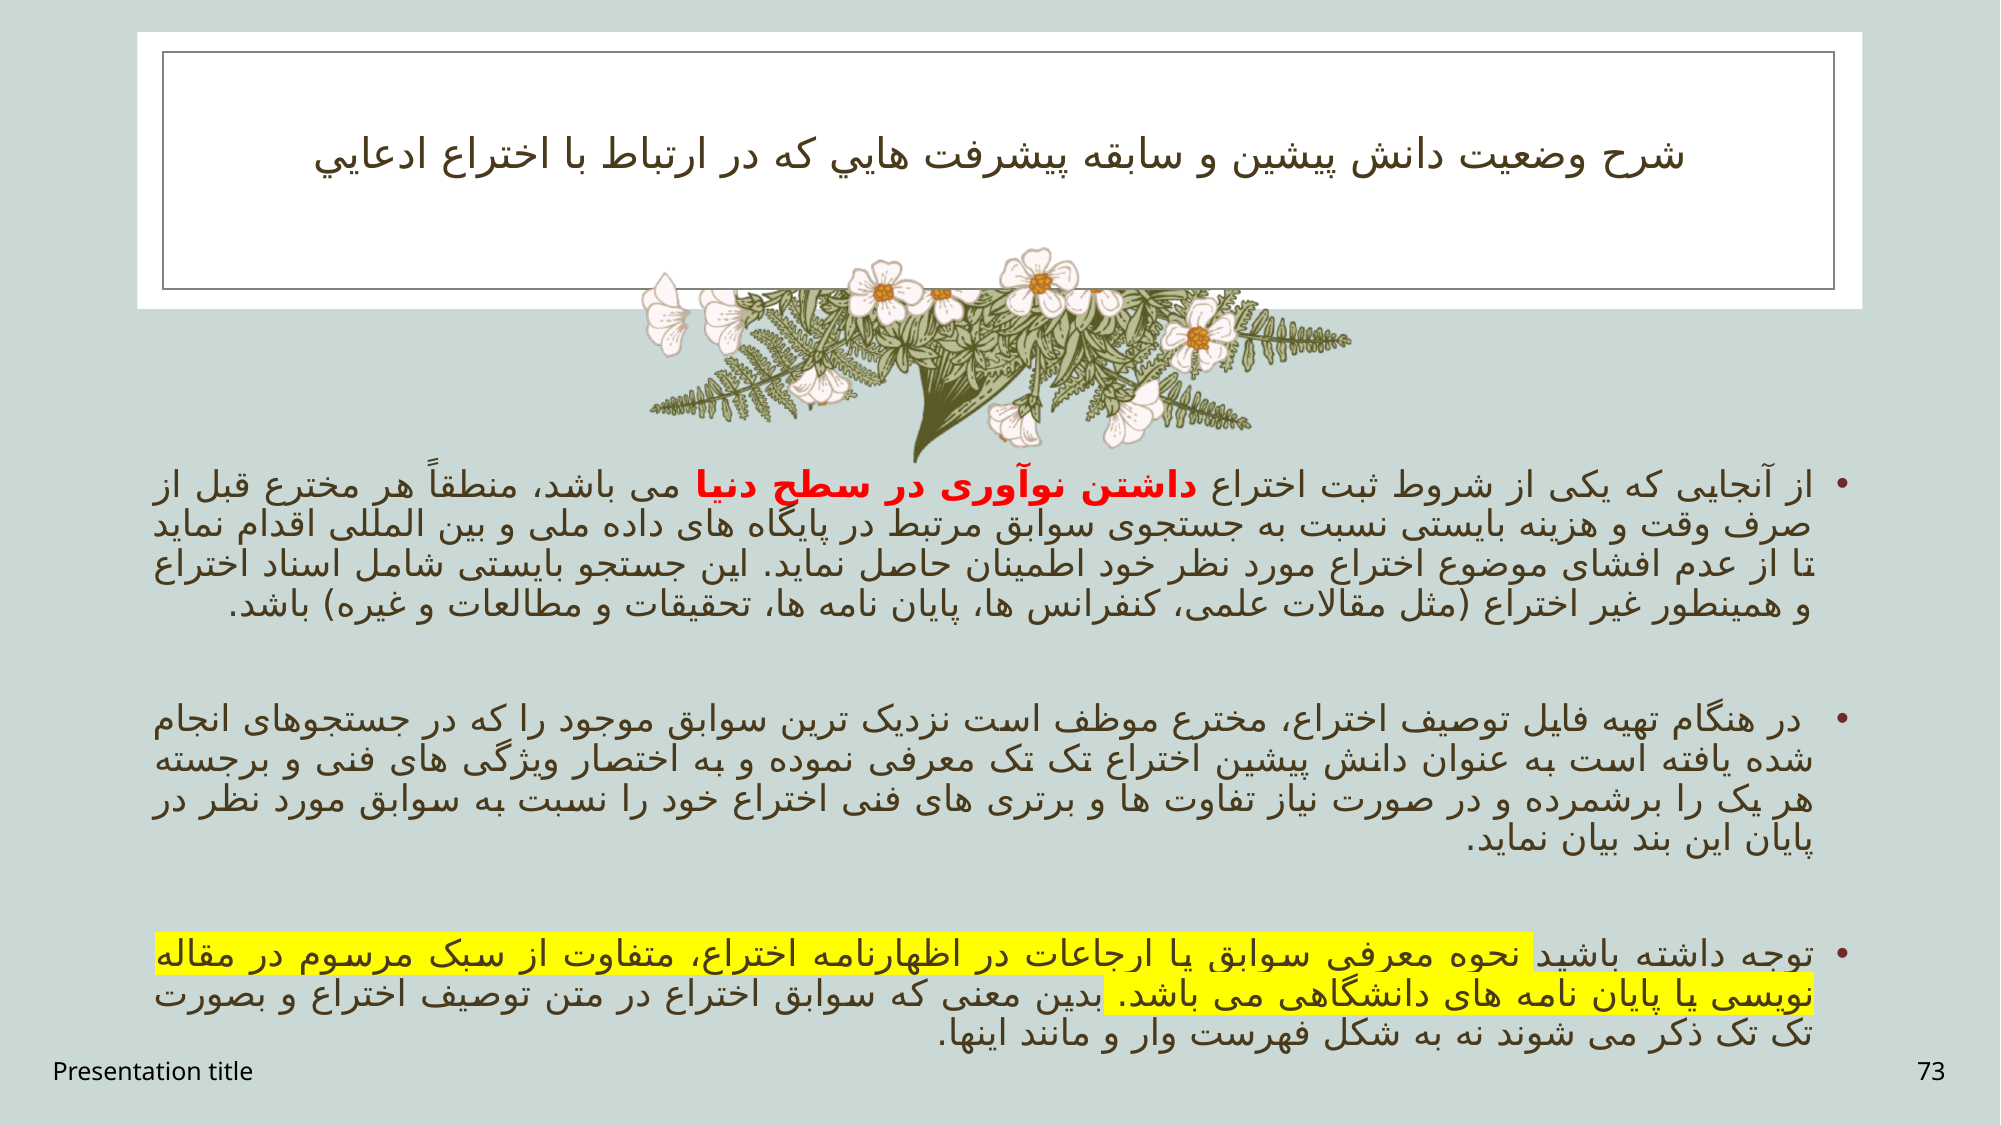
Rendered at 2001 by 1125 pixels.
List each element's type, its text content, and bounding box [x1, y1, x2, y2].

slide_number 73 [1510, 1042, 1961, 1103]
picture [635, 266, 1361, 457]
list از آنجایی که یکی از شروط ثبت اختراع داشتن نوآوری در سطح دنیا می باشد، منطقاً هر مخترع قبل از صرف وقت و هزینه بایستی نسبت به جستجوی سوابق مرتبط در پایگاه های داده ملی و بین المللی اقدام نماید تا از عدم افشای موضوع اختراع مورد نظر خود اطمینان حاصل نماید. این جستجو بایستی شامل اسناد اختراع و همینطور غیر اختراع (مثل مقالات علمی، کنفرانس ها، پایان نامه ها، تحقیقات و مطالعات و غیره) باشد. در هنگام تهیه فایل توصیف اختراع، مخترع موظف است نزدیک ترین سوابق موجود را که در جستجوهای انجام شده یافته است به عنوان دانش پیشین اختراع تک تک معرفی نموده و به اختصار ویژگی های فنی و برجسته هر یک را برشمرده و در صورت نیاز تفاوت ها و برتری های فنی اختراع خود را نسبت به سوابق مورد نظر در پایان این بند بیان نماید. توجه داشته باشید نحوه معرفی سوابق یا ارجاعات در اظهارنامه اختراع، متفاوت از سبک مرسوم در مقاله نویسی یا پایان نامه های دانشگاهی می باشد. بدین معنی که سوابق اختراع در متن توصیف اختراع و بصورت تک تک ذکر می شوند نه به شکل فهرست وار و مانند اینها. [137, 457, 1863, 1103]
footer Presentation title [37, 1042, 713, 1103]
title شرح وضعيت دانش پيشين و سابقه پيشرفت هايي كه در ارتباط با اختراع ادعايي [137, 79, 1863, 266]
